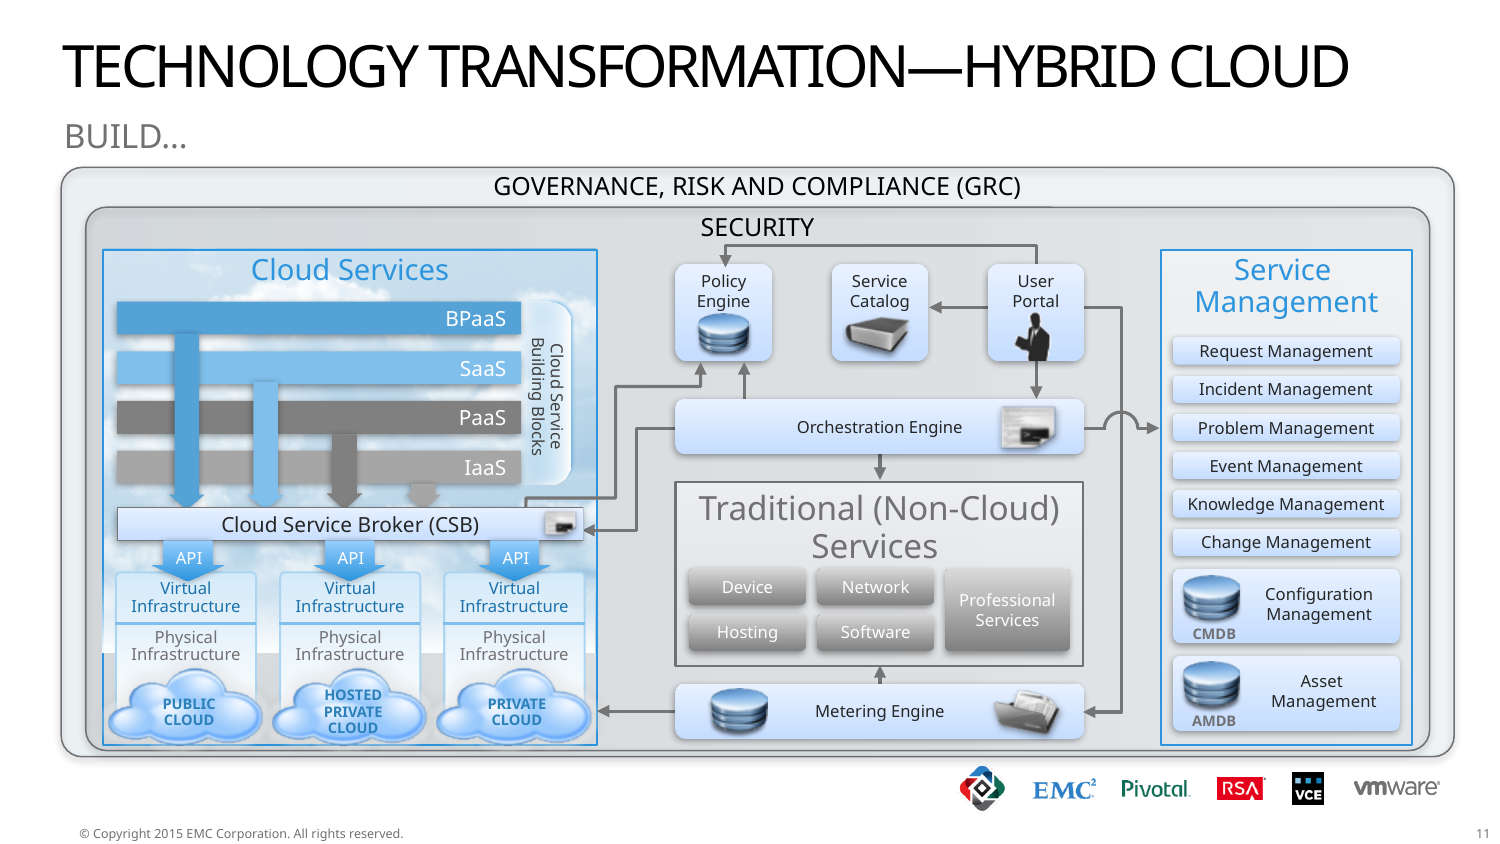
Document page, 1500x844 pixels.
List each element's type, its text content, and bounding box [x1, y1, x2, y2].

picture [1354, 781, 1440, 795]
picture [1292, 772, 1324, 805]
picture [1217, 777, 1266, 800]
subtitle BUILD… [63, 115, 1450, 165]
picture [1032, 778, 1096, 799]
picture [1122, 780, 1191, 797]
picture [956, 762, 1008, 814]
title TECHNOLOGY TRANSFORMATION—HYBRID CLOUD [62, 37, 1450, 113]
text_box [60, 167, 1455, 757]
